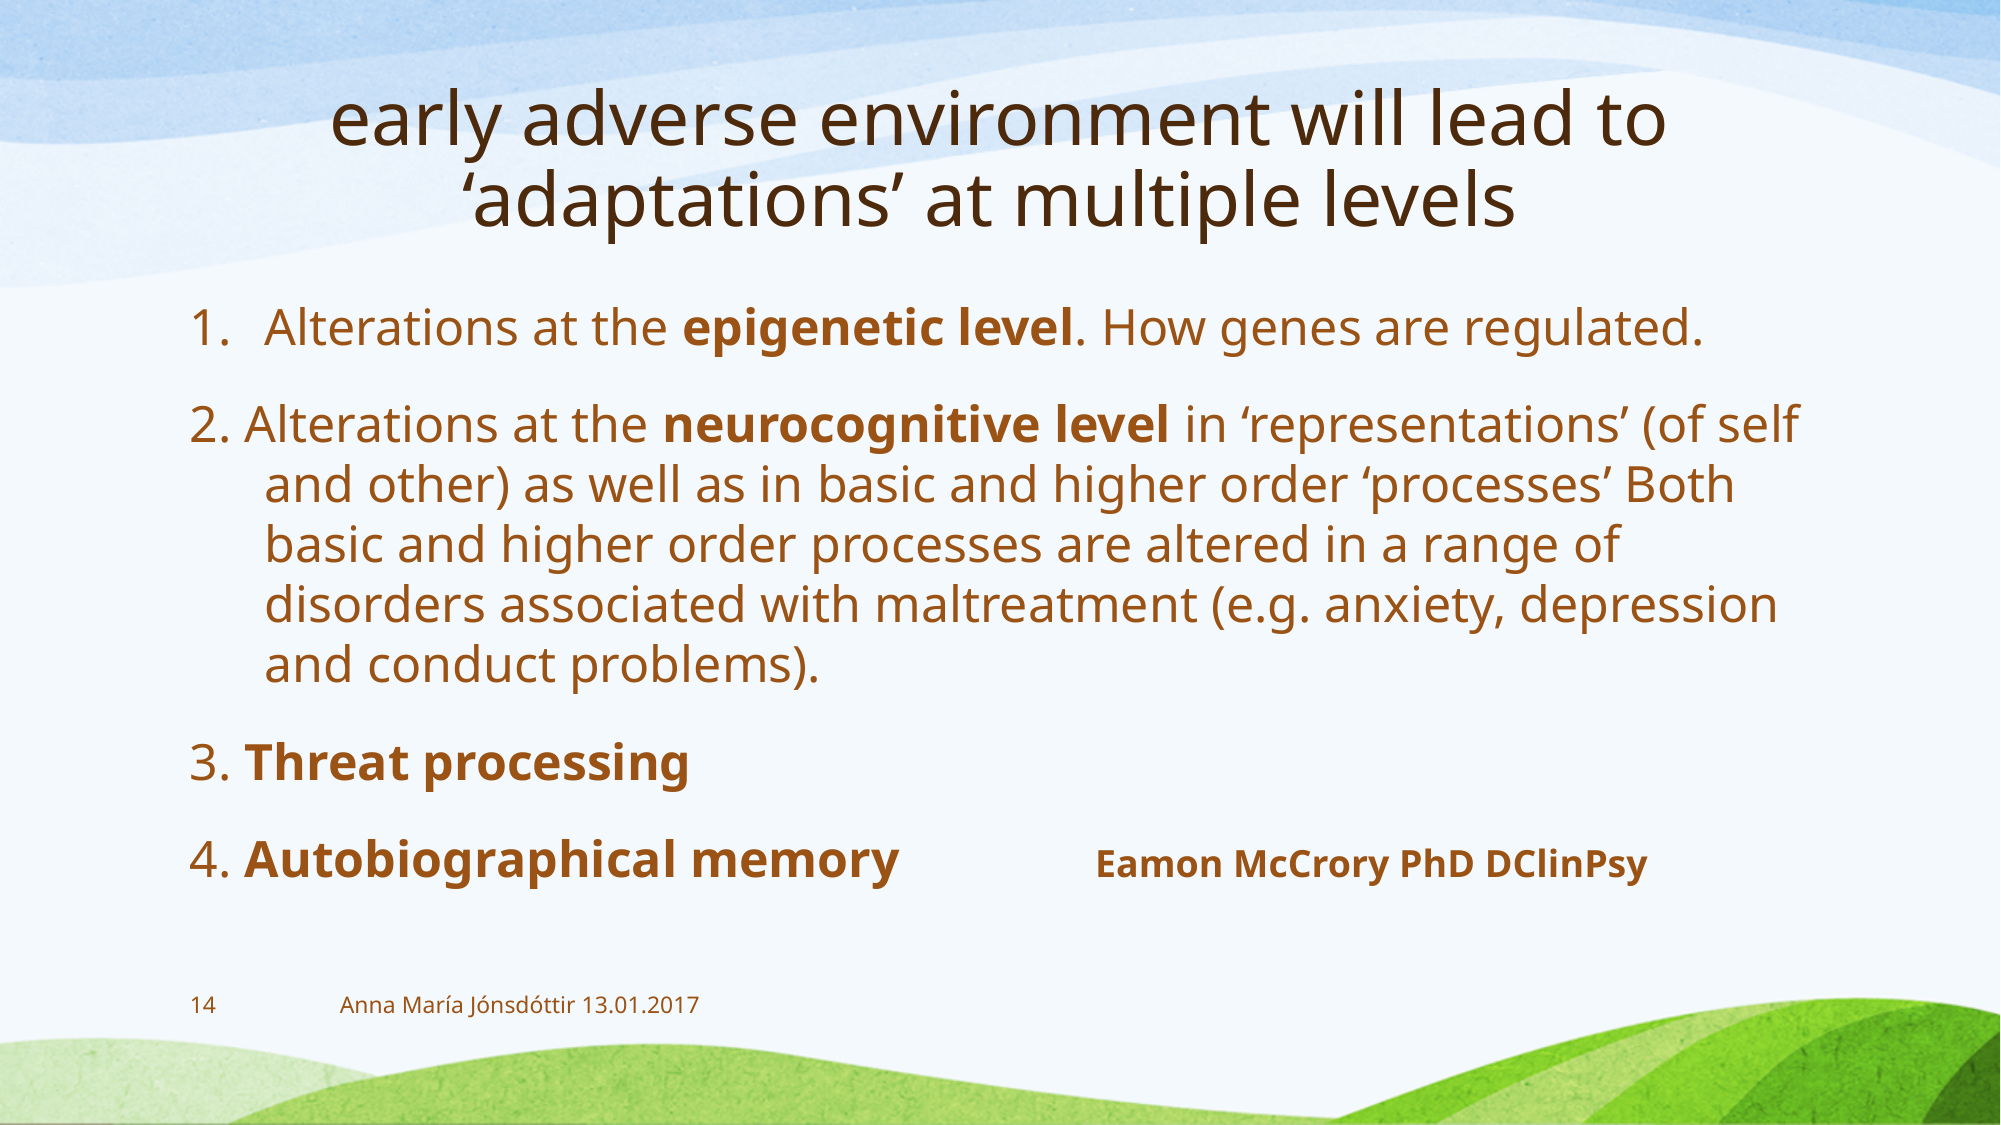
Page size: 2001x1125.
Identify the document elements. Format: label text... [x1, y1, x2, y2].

title early adverse environment will lead to ‘adaptations’ at multiple levels [174, 50, 1825, 250]
list Alterations at the epigenetic level. How genes are regulated. 2. Alterations at the neurocognitive level in ‘representations’ (of self and other) as well as in basic and higher order ‘processes’ Both basic and higher order processes are altered in a range of disorders associated with maltreatment (e.g. anxiety, depression and conduct problems). 3. Threat processing 4. Autobiographical memory Eamon McCrory PhD DClinPsy [174, 287, 1825, 982]
picture [0, 0, 2001, 1125]
footer Anna María Jónsdóttir 13.01.2017 [324, 987, 1300, 1025]
slide_number 14 [174, 987, 300, 1025]
